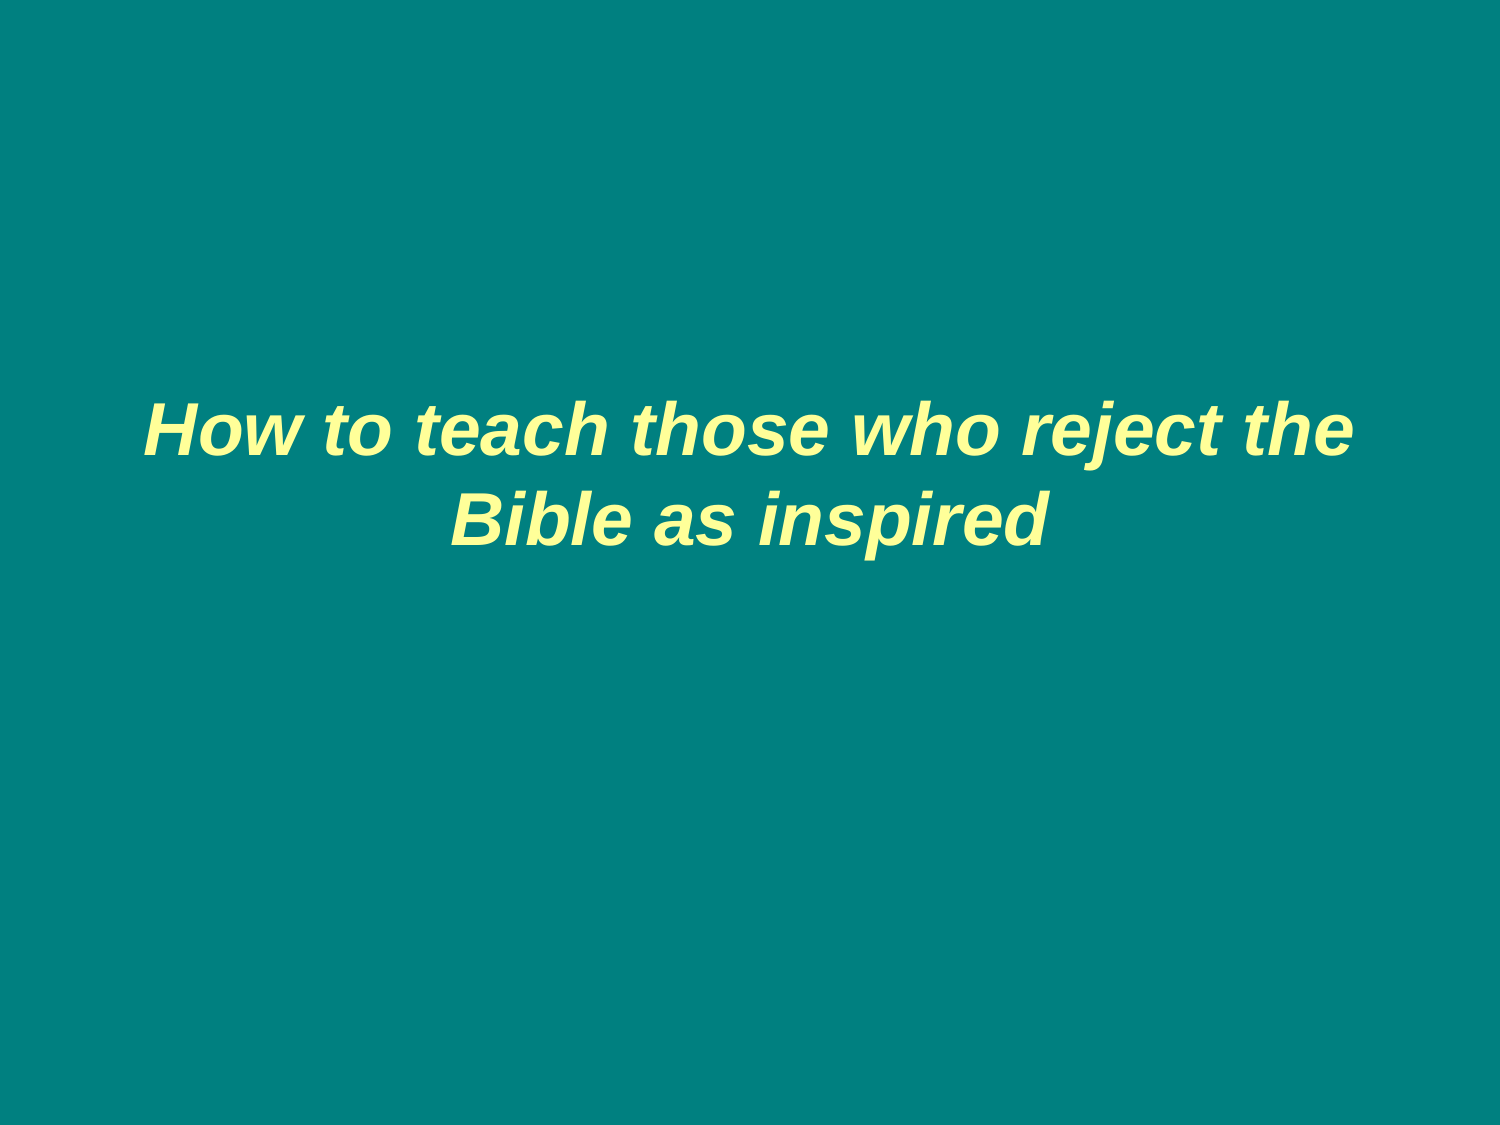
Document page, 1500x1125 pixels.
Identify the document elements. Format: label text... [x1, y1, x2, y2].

title How to teach those who reject the Bible as inspired [112, 349, 1388, 591]
